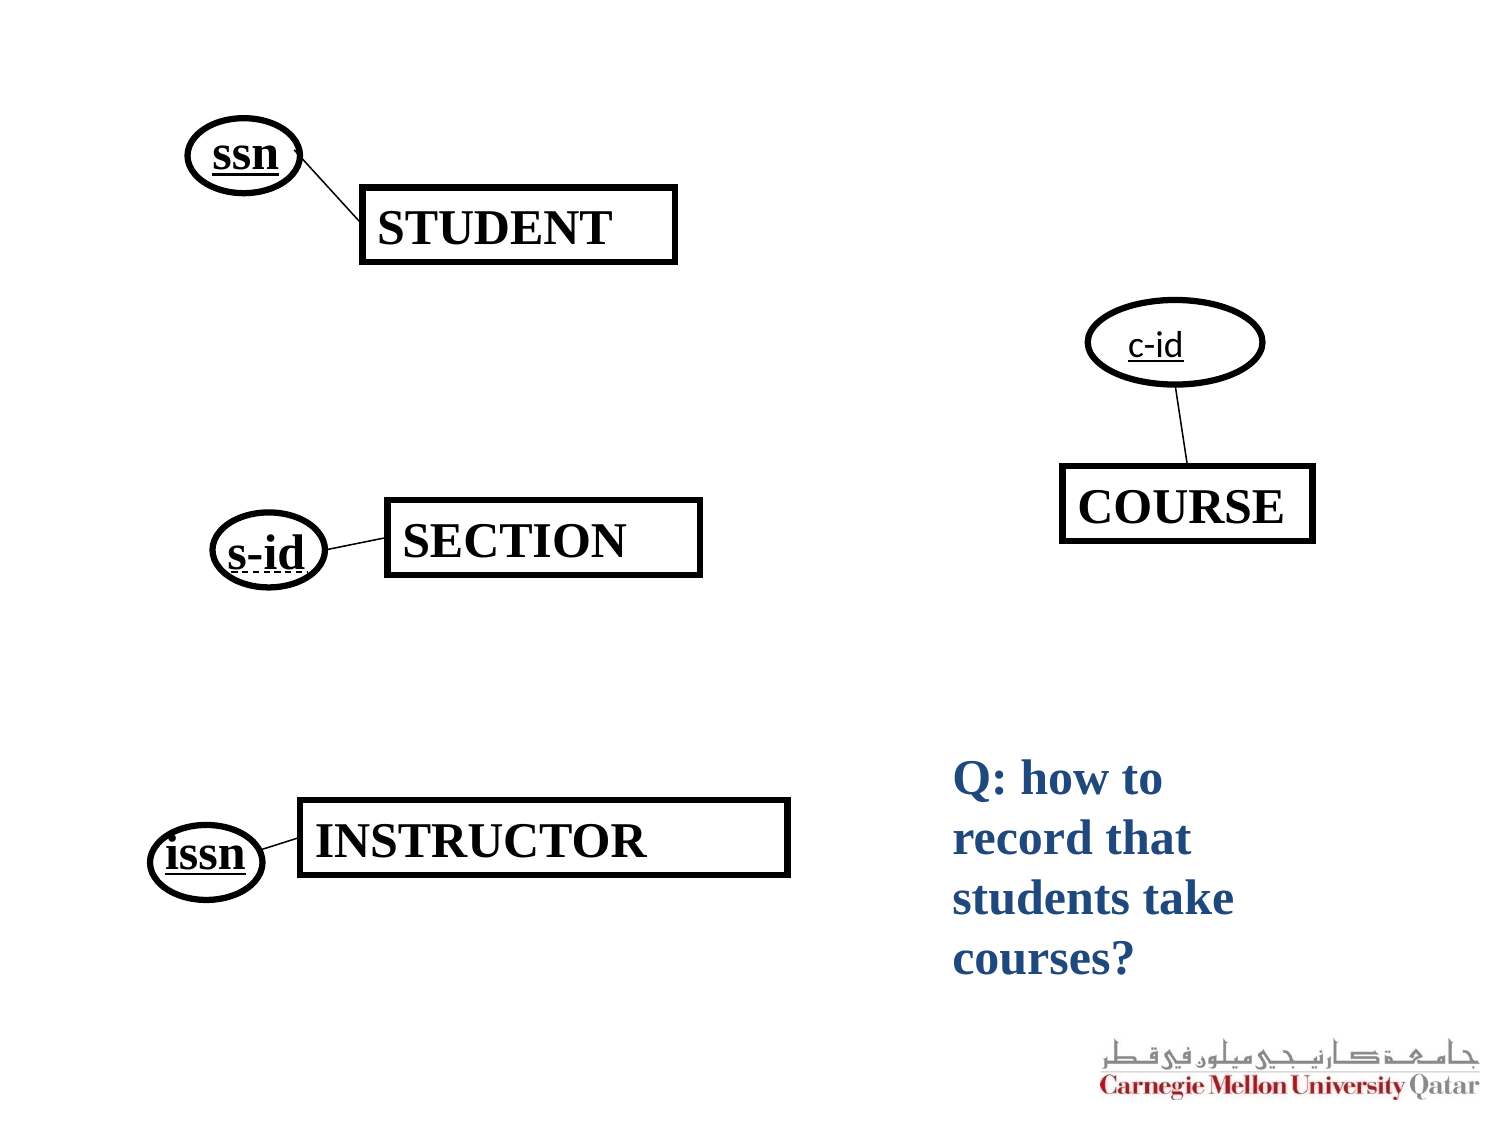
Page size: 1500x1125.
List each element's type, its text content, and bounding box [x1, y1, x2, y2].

text_box Q: how to record that students take courses? [937, 737, 1288, 993]
picture [1099, 1037, 1480, 1101]
text_box INSTRUCTOR [300, 799, 788, 875]
text_box SECTION [387, 499, 700, 575]
text_box COURSE [1062, 466, 1313, 541]
text_box c-id [1087, 299, 1263, 385]
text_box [294, 149, 360, 229]
text_box issn [150, 812, 261, 888]
text_box [165, 888, 248, 900]
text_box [327, 540, 385, 551]
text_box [1174, 409, 1188, 464]
text_box STUDENT [362, 187, 675, 263]
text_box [260, 840, 298, 851]
text_box s-id [212, 512, 325, 588]
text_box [187, 112, 301, 194]
